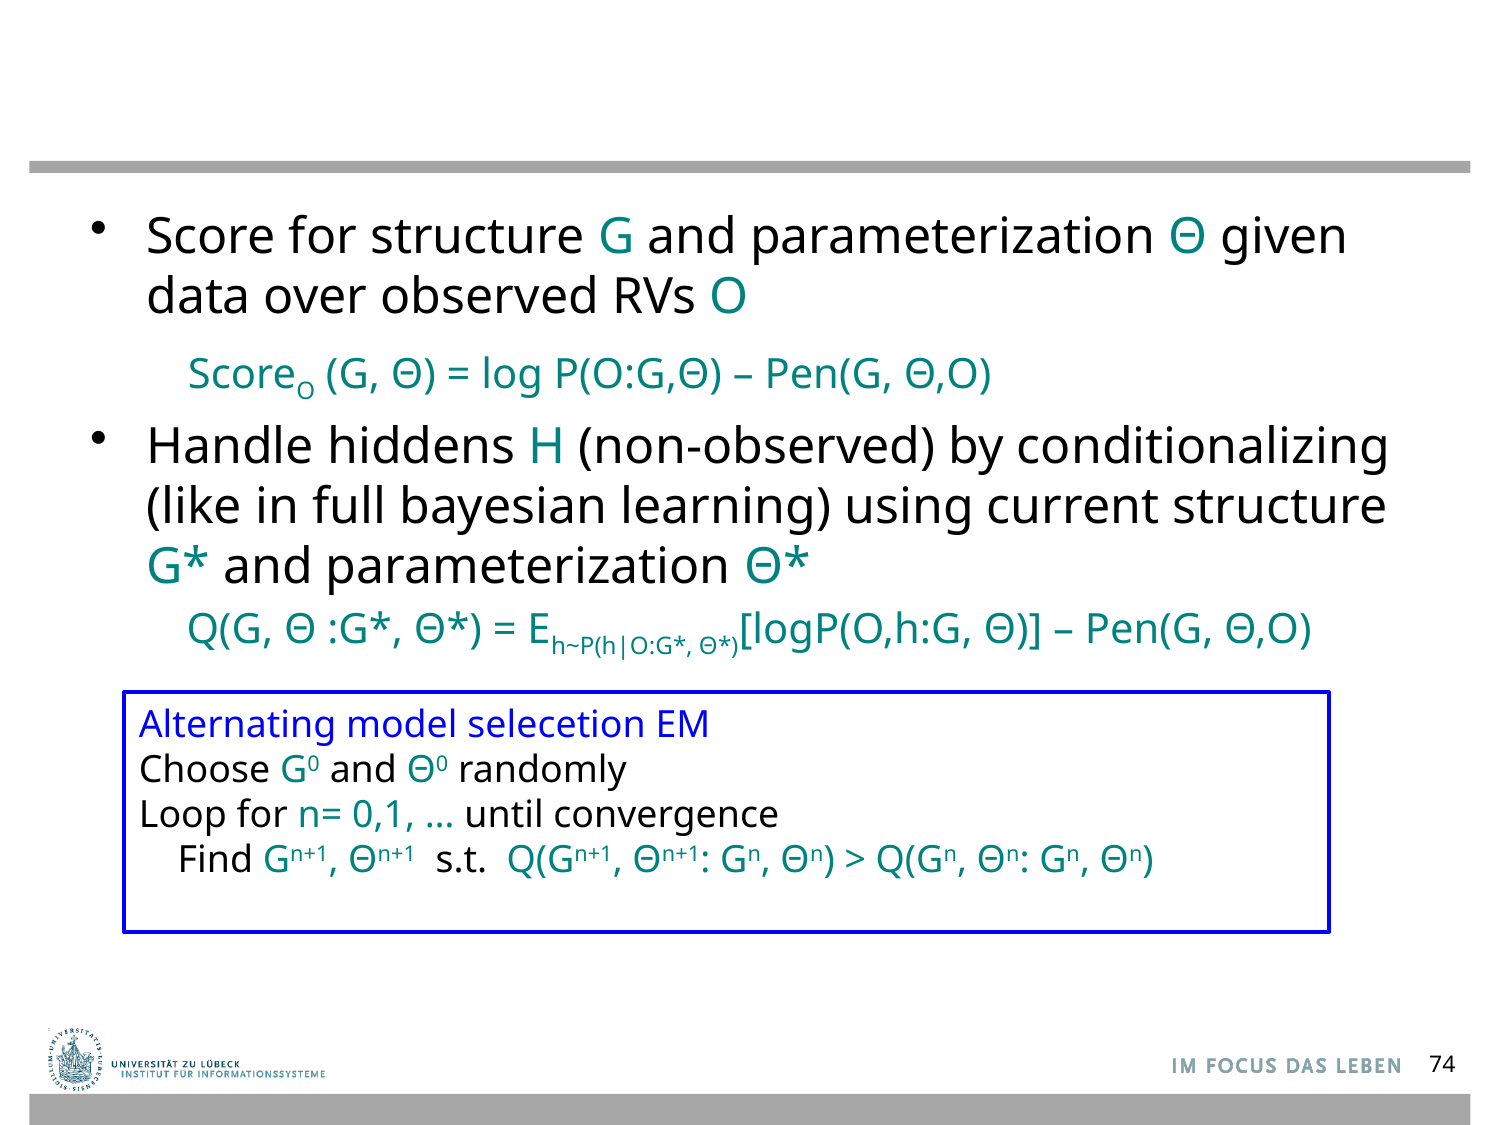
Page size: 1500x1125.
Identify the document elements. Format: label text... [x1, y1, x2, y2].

slide_number 74 [1305, 1050, 1471, 1083]
text_box Alternating model selecetion EM Choose G0 and Θ0 randomly Loop for n= 0,1, … until convergence Find Gn+1, Θn+1 s.t. Q(Gn+1, Θn+1: Gn, Θn) > Q(Gn, Θn: Gn, Θn) [122, 690, 1331, 934]
list Score for structure G and parameterization Θ given data over observed RVs O ScoreO (G, Θ) = log P(O:G,Θ) – Pen(G, Θ,O) Handle hiddens H (non-observed) by conditionalizing (like in full bayesian learning) using current structure G* and parameterization Θ* Q(G, Θ :G*, Θ*) = Eh~P(h|O:G*, Θ*)[logP(O,h:G, Θ)] – Pen(G, Θ,O) [75, 196, 1425, 551]
picture [1173, 1058, 1305, 1073]
